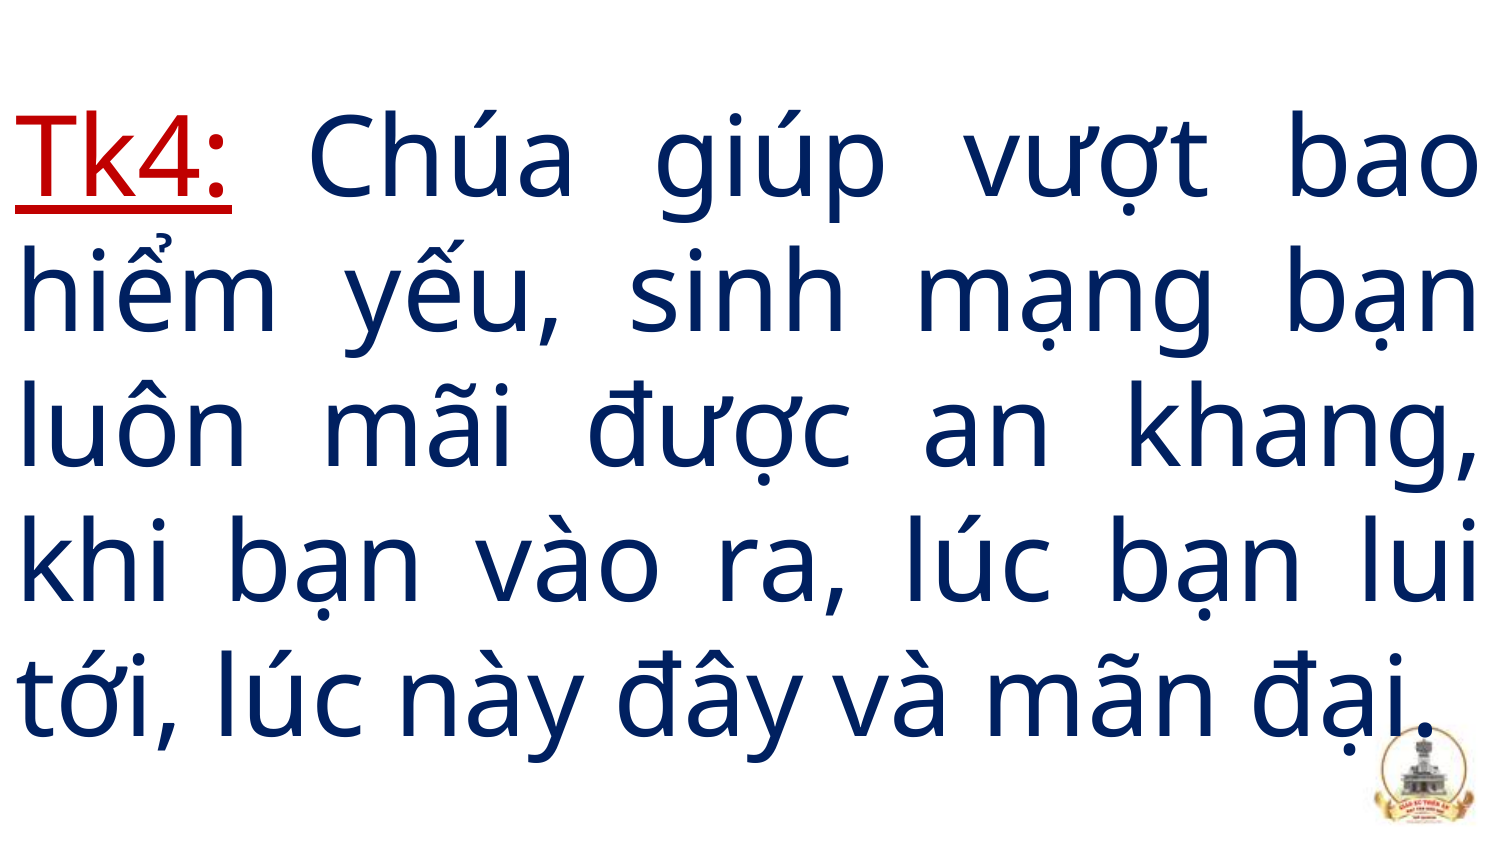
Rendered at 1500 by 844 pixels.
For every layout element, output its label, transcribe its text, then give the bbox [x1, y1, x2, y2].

title Tk4: Chúa giúp vượt bao hiểm yếu, sinh mạng bạn luôn mãi được an khang, khi bạn vào ra, lúc bạn lui tới, lúc này đây và mãn đại. [0, 0, 1500, 844]
